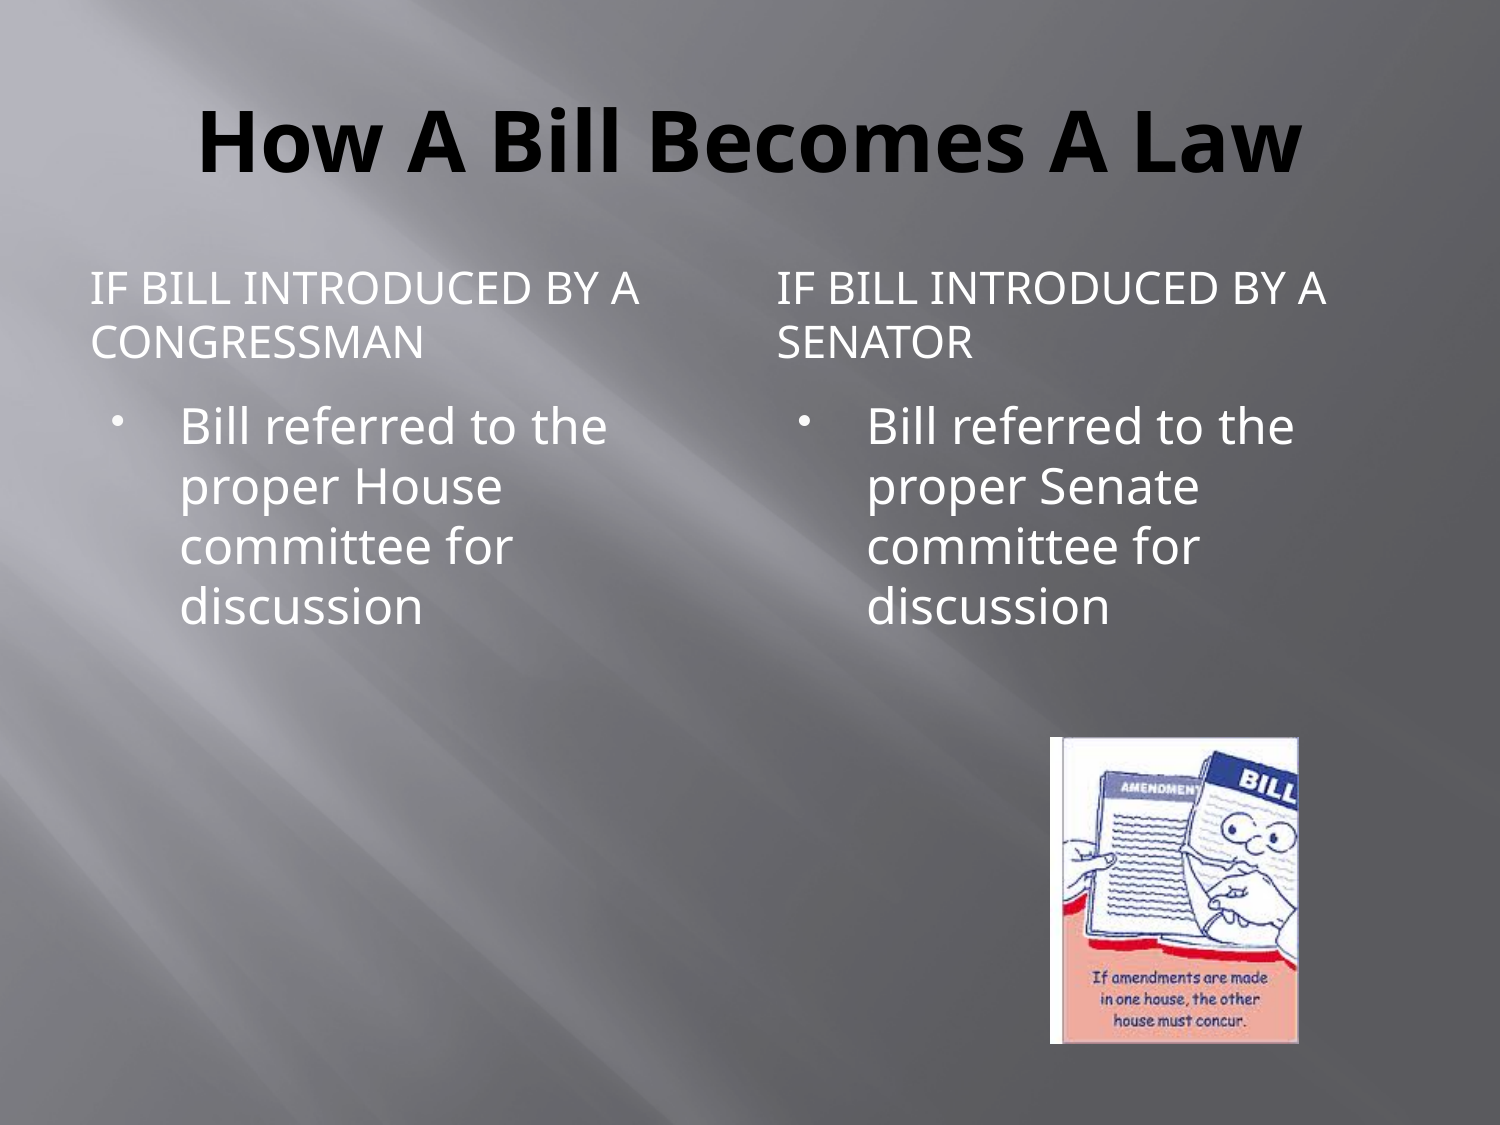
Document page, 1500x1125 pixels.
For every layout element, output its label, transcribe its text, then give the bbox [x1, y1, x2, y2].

list Bill referred to the proper Senate committee for discussion [761, 387, 1425, 1005]
picture [1049, 737, 1299, 1044]
list If bill introduced by a Congressman [75, 251, 738, 375]
list If bill introduced by a Senator [761, 251, 1425, 375]
title How A Bill Becomes A Law [75, 44, 1425, 233]
list Bill referred to the proper House committee for discussion [75, 387, 738, 1005]
